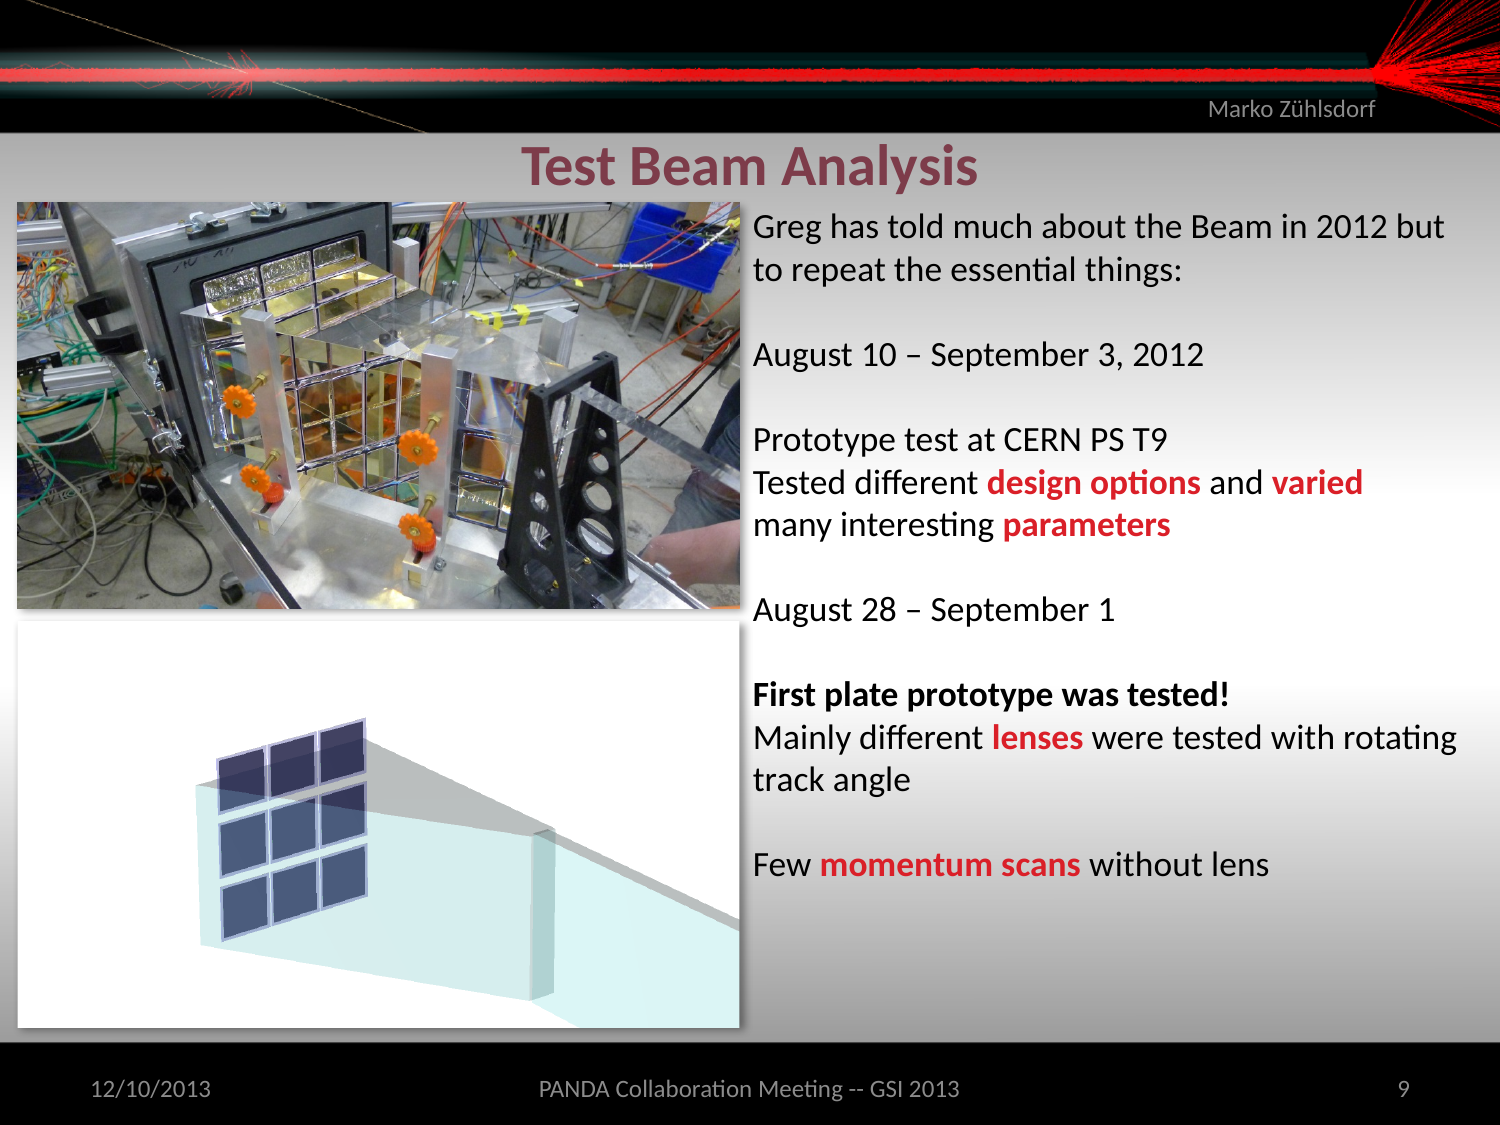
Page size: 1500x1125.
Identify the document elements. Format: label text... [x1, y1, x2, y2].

footer PANDA Collaboration Meeting -- GSI 2013 [512, 1057, 988, 1118]
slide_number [75, 1057, 425, 1118]
title Test Beam Analysis [75, 126, 1425, 197]
picture [0, 0, 1500, 1125]
text_box Greg has told much about the Beam in 2012 but to repeat the essential things: August 10 – September 3, 2012 Prototype test at CERN PS T9 Tested different design options and varied many interesting parameters August 28 – September 1 First plate prototype was tested! Mainly different lenses were tested with rotating track angle Few momentum scans without lens [738, 196, 1483, 892]
slide_number 9 [1074, 1057, 1425, 1118]
